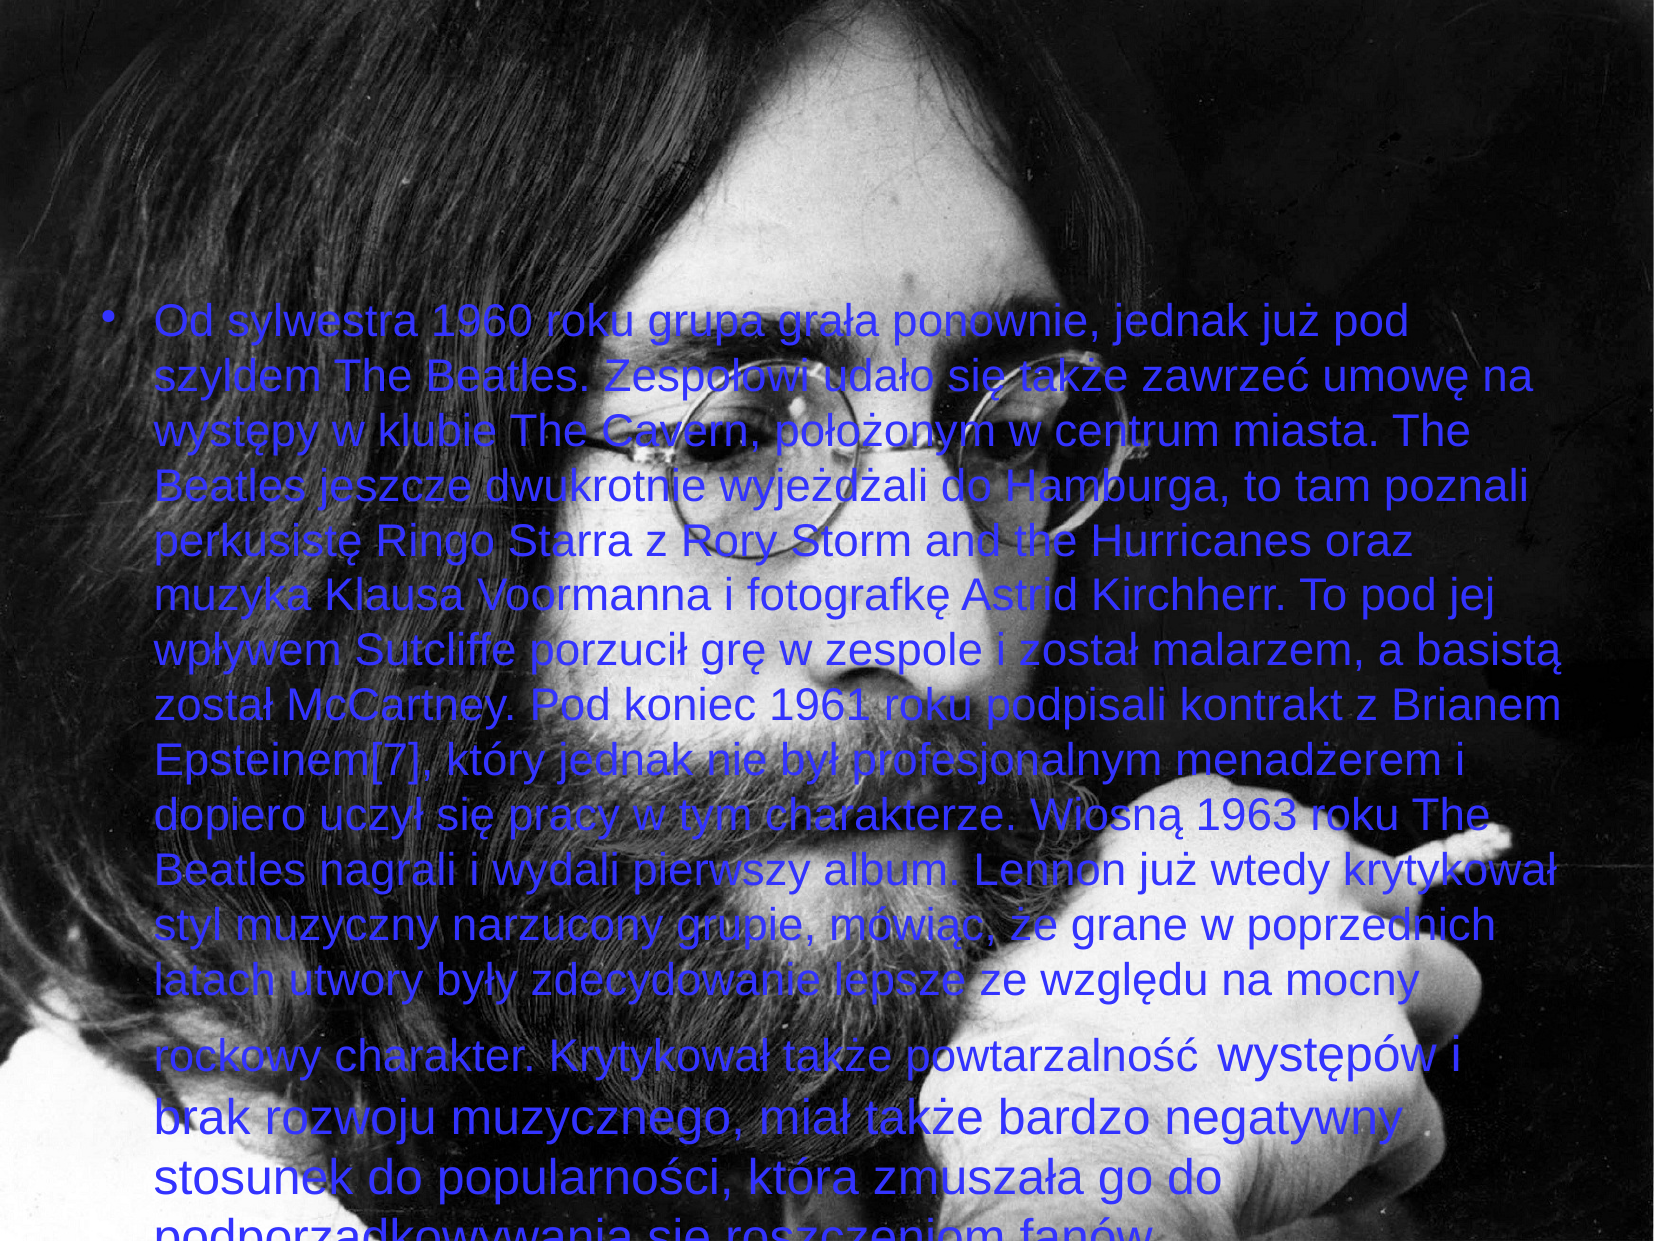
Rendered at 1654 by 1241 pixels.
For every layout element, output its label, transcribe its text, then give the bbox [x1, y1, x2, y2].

list Od sylwestra 1960 roku grupa grała ponownie, jednak już pod szyldem The Beatles. Zespołowi udało się także zawrzeć umowę na występy w klubie The Cavern, położonym w centrum miasta. The Beatles jeszcze dwukrotnie wyjeżdżali do Hamburga, to tam poznali perkusistę Ringo Starra z Rory Storm and the Hurricanes oraz muzyka Klausa Voormanna i fotografkę Astrid Kirchherr. To pod jej wpływem Sutcliffe porzucił grę w zespole i został malarzem, a basistą został McCartney. Pod koniec 1961 roku podpisali kontrakt z Brianem Epsteinem[7], który jednak nie był profesjonalnym menadżerem i dopiero uczył się pracy w tym charakterze. Wiosną 1963 roku The Beatles nagrali i wydali pierwszy album. Lennon już wtedy krytykował styl muzyczny narzucony grupie, mówiąc, że grane w poprzednich latach utwory były zdecydowanie lepsze ze względu na mocny rockowy charakter. Krytykował także powtarzalność występów i brak rozwoju muzycznego, miał także bardzo negatywny stosunek do popularności, która zmuszała go do podporządkowywania się roszczeniom fanów [82, 290, 1571, 1196]
picture [0, 0, 1654, 1241]
